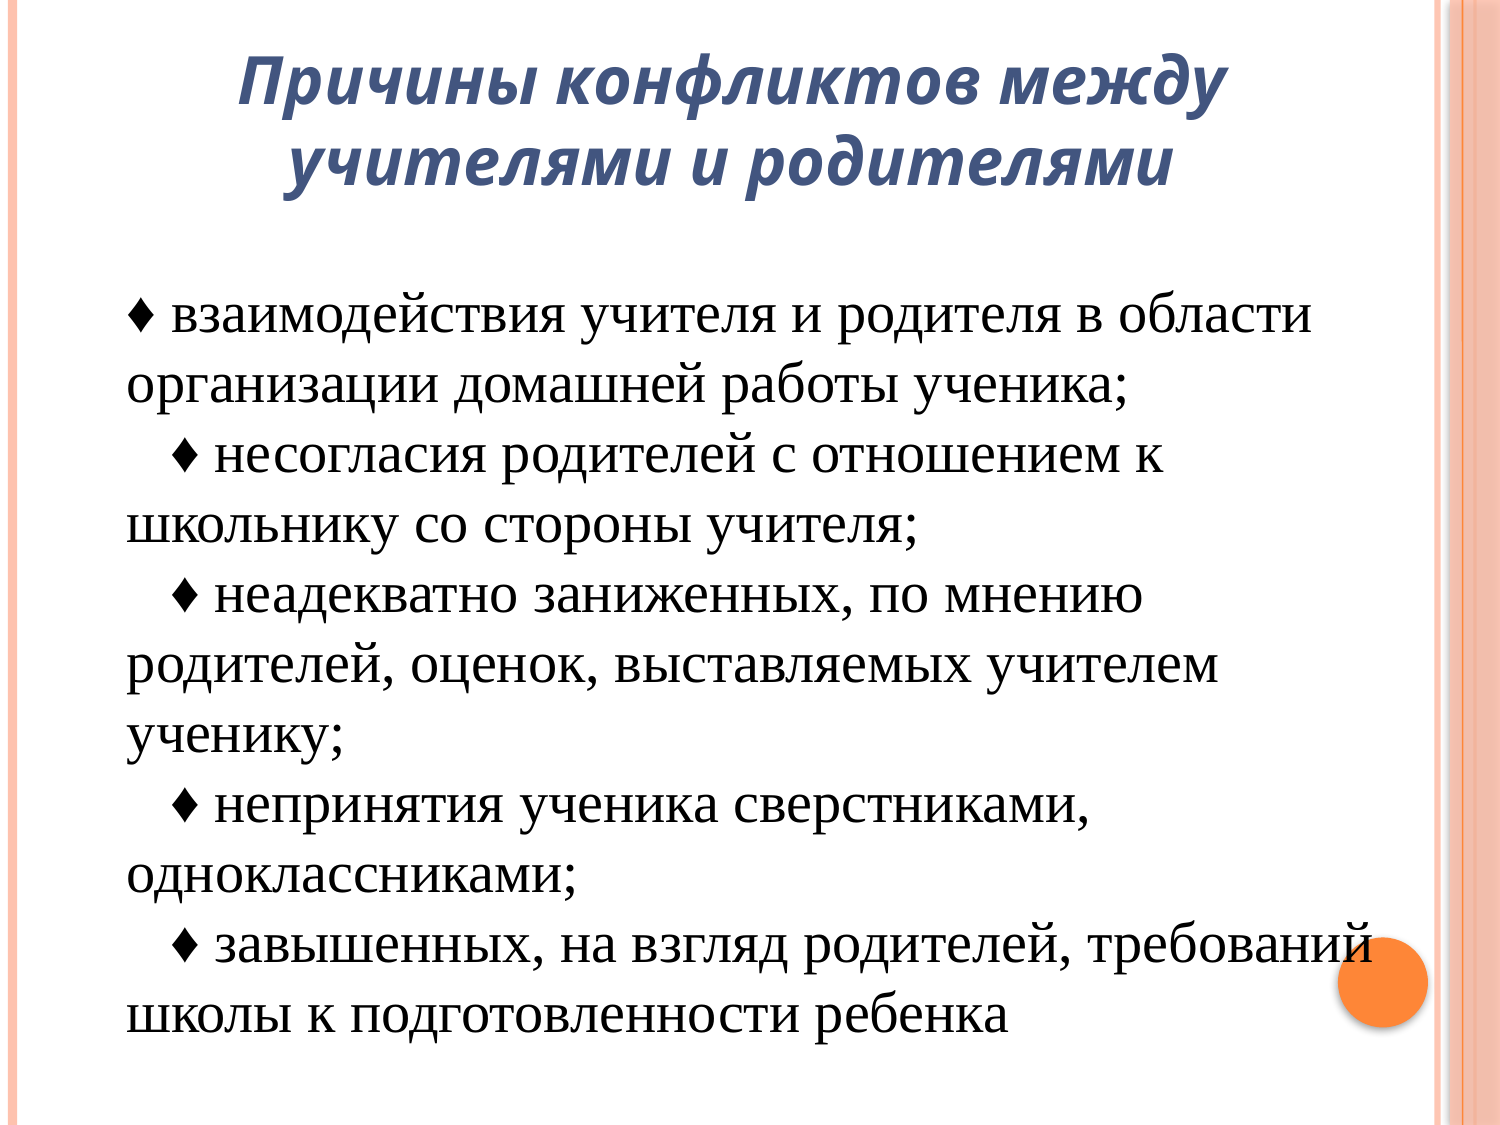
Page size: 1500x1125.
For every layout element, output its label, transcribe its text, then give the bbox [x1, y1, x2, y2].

text_box Причины конфликтов между учителями и родителями [76, 30, 1388, 206]
text_box ♦ взаимодействия учителя и родителя в области организации домашней работы ученика; ♦ несогласия родителей с отношением к школьнику со стороны учителя; ♦ неадекватно заниженных, по мнению родителей, оценок, выставляемых учителем ученику; ♦ непринятия ученика сверстниками, одноклассниками; ♦ завышенных, на взгляд родителей, требований школы к подготовленности ребенка [112, 267, 1400, 1052]
